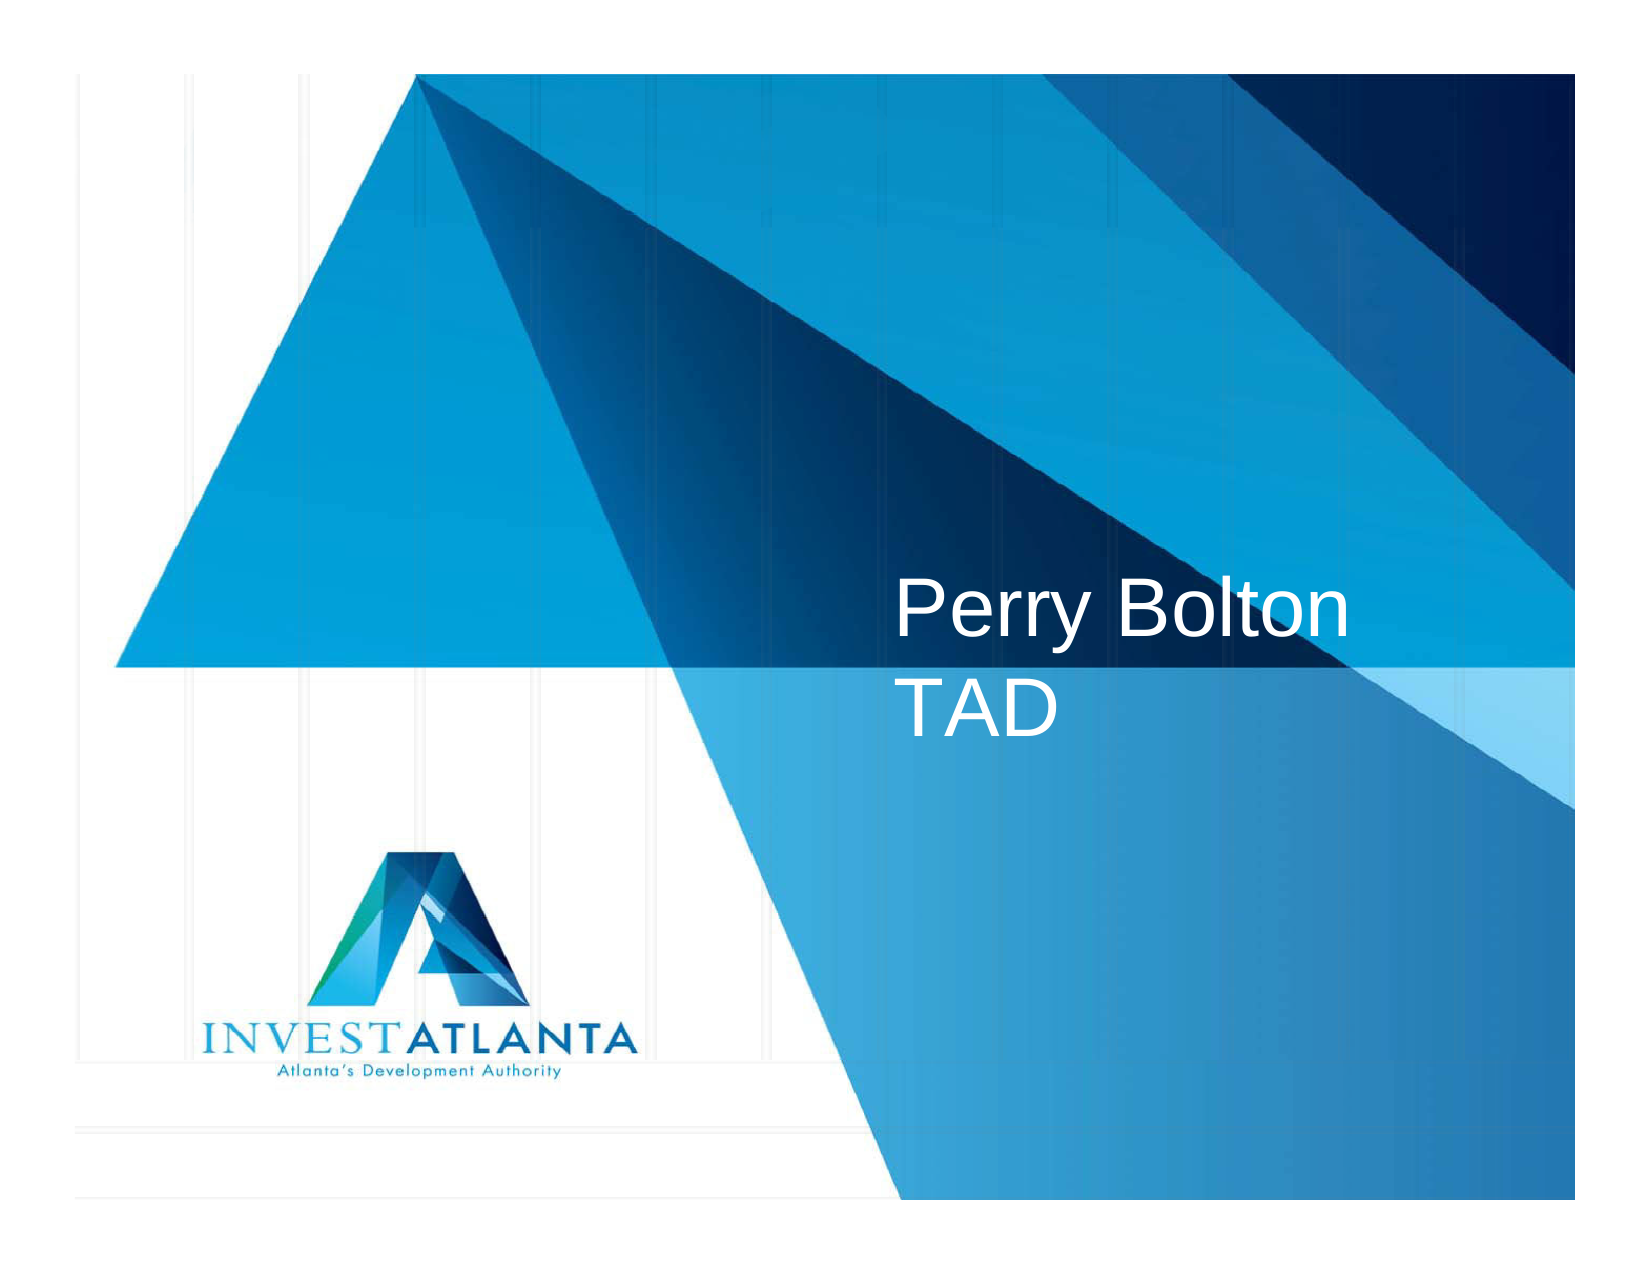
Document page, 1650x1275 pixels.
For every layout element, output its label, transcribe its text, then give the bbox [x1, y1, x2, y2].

text_box Perry Bolton TAD [891, 553, 1537, 754]
picture [74, 74, 1575, 1200]
picture [1045, 74, 1575, 590]
